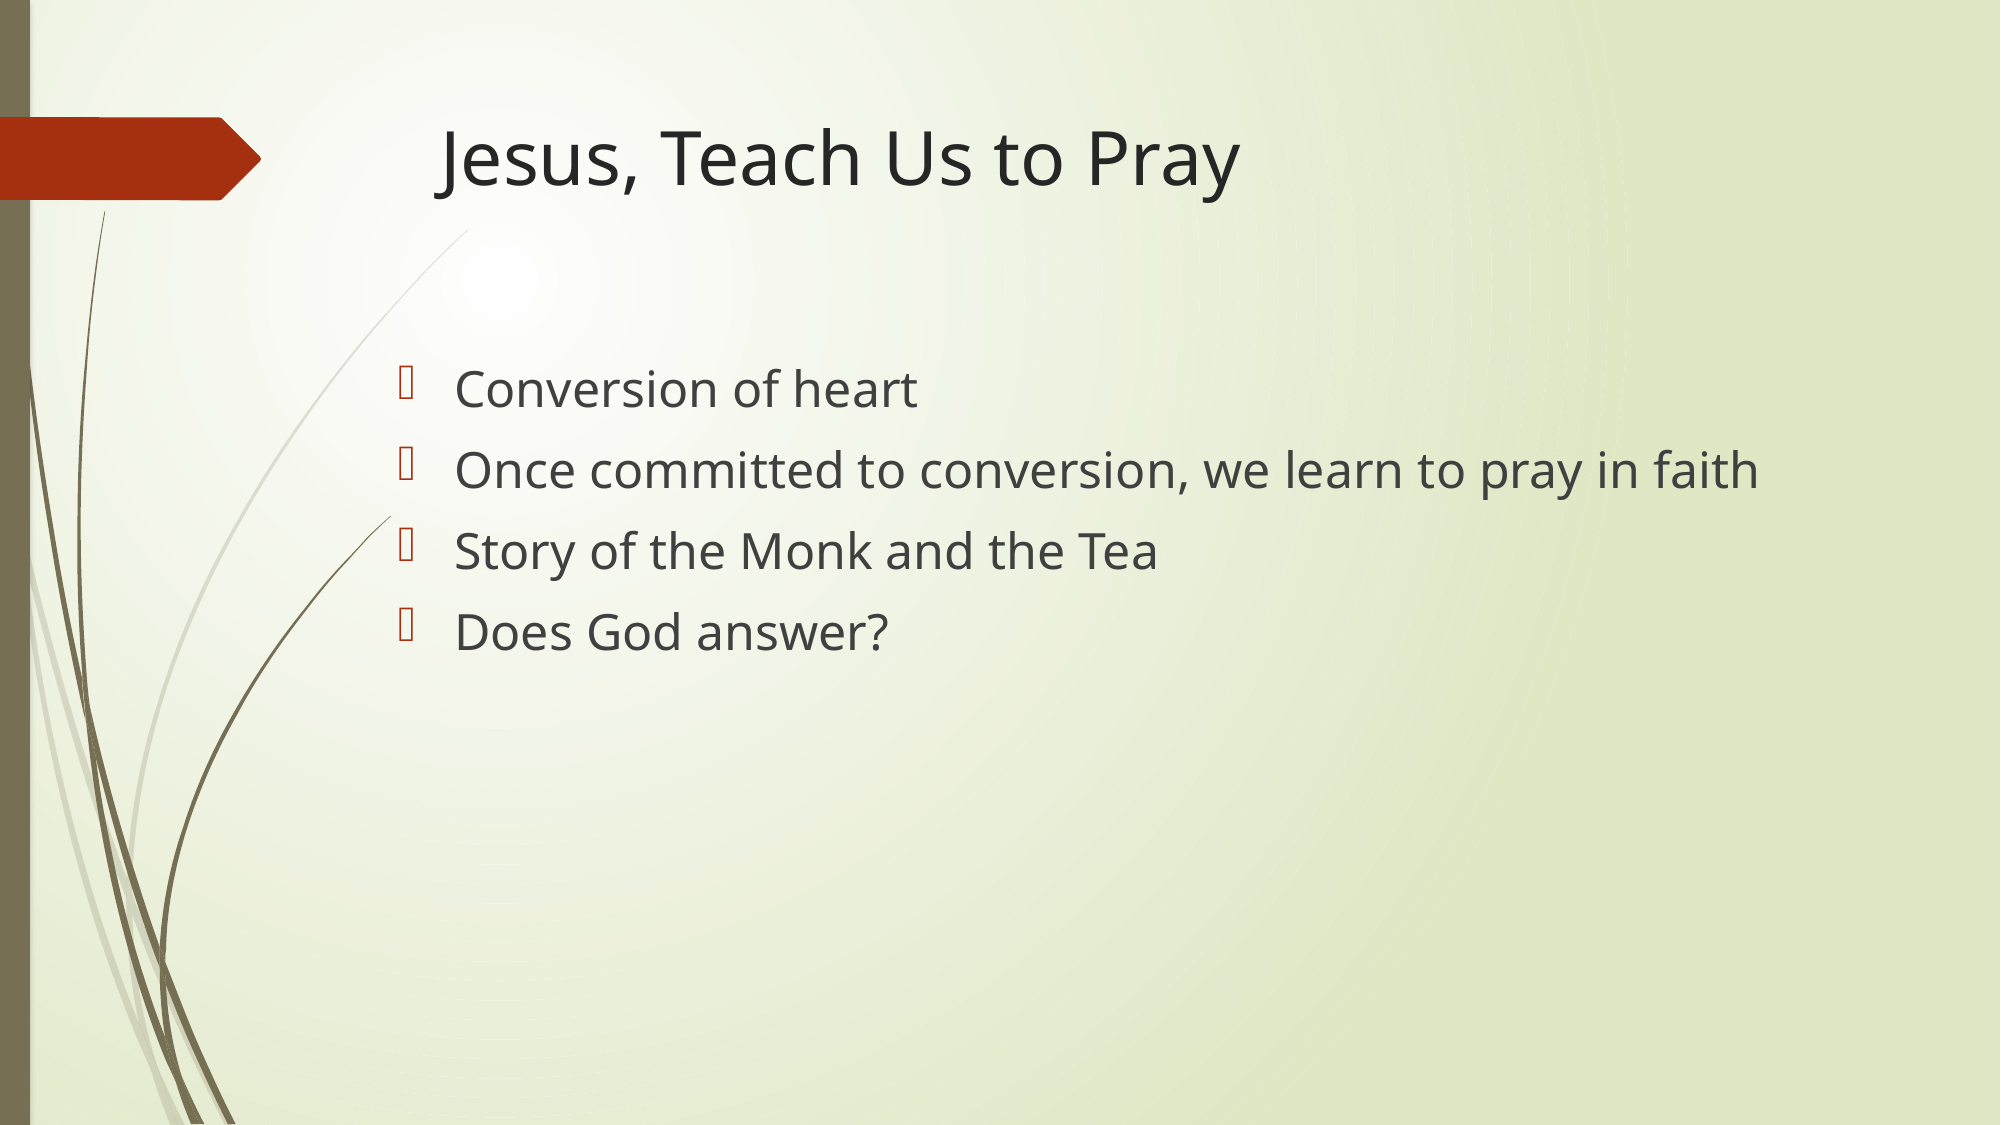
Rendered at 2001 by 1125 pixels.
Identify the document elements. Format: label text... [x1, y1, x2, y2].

list Conversion of heart Once committed to conversion, we learn to pray in faith Story of the Monk and the Tea Does God answer? [382, 350, 1846, 970]
title Jesus, Teach Us to Pray [425, 102, 1888, 313]
